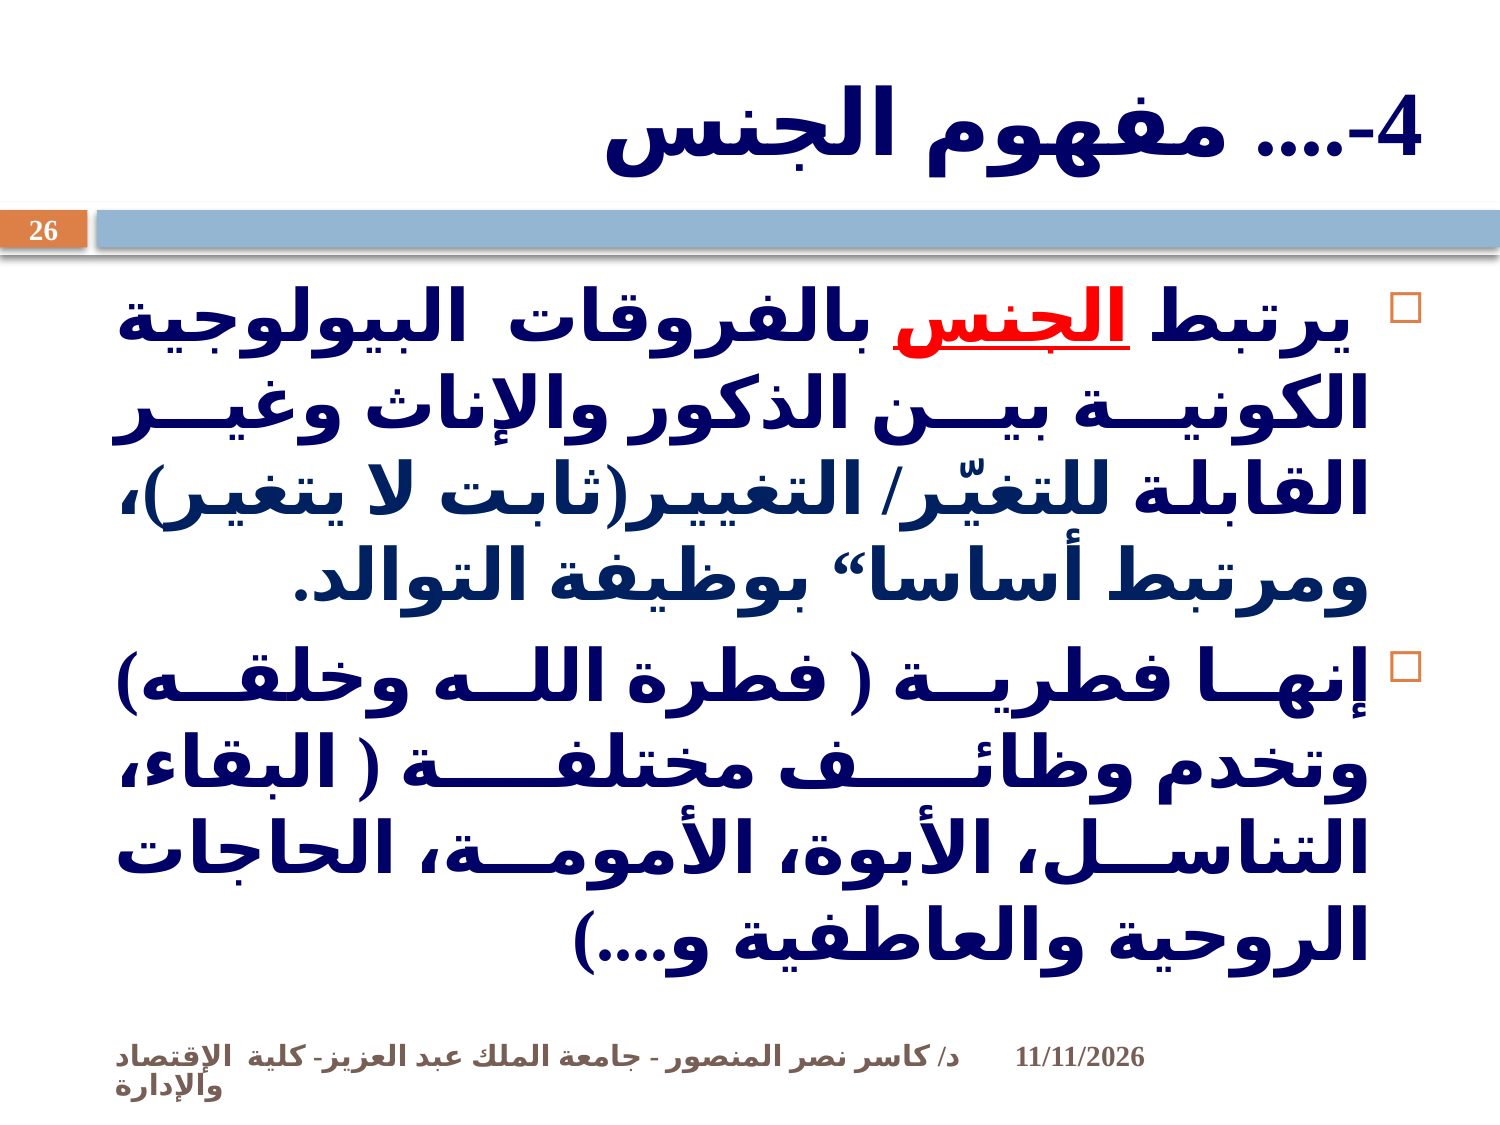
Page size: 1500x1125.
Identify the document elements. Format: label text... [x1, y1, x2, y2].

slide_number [999, 1025, 1438, 1085]
slide_number 26 [0, 208, 88, 249]
title 4-.... مفهوم الجنس [100, 37, 1438, 200]
footer د/ كاسر نصر المنصور - جامعة الملك عبد العزيز- كلية الإقتصاد والإدارة [99, 1024, 990, 1085]
list يرتبط الجنس بالفروقات البيولوجية الكونية بين الذكور والإناث وغير القابلة للتغيّر/ التغيير(ثابت لا يتغير)، ومرتبط أساسا“ بوظيفة التوالد. إنها فطرية ( فطرة الله وخلقه) وتخدم وظائف مختلفة ( البقاء، التناسل، الأبوة، الأمومة، الحاجات الروحية والعاطفية و....) [100, 262, 1438, 1000]
